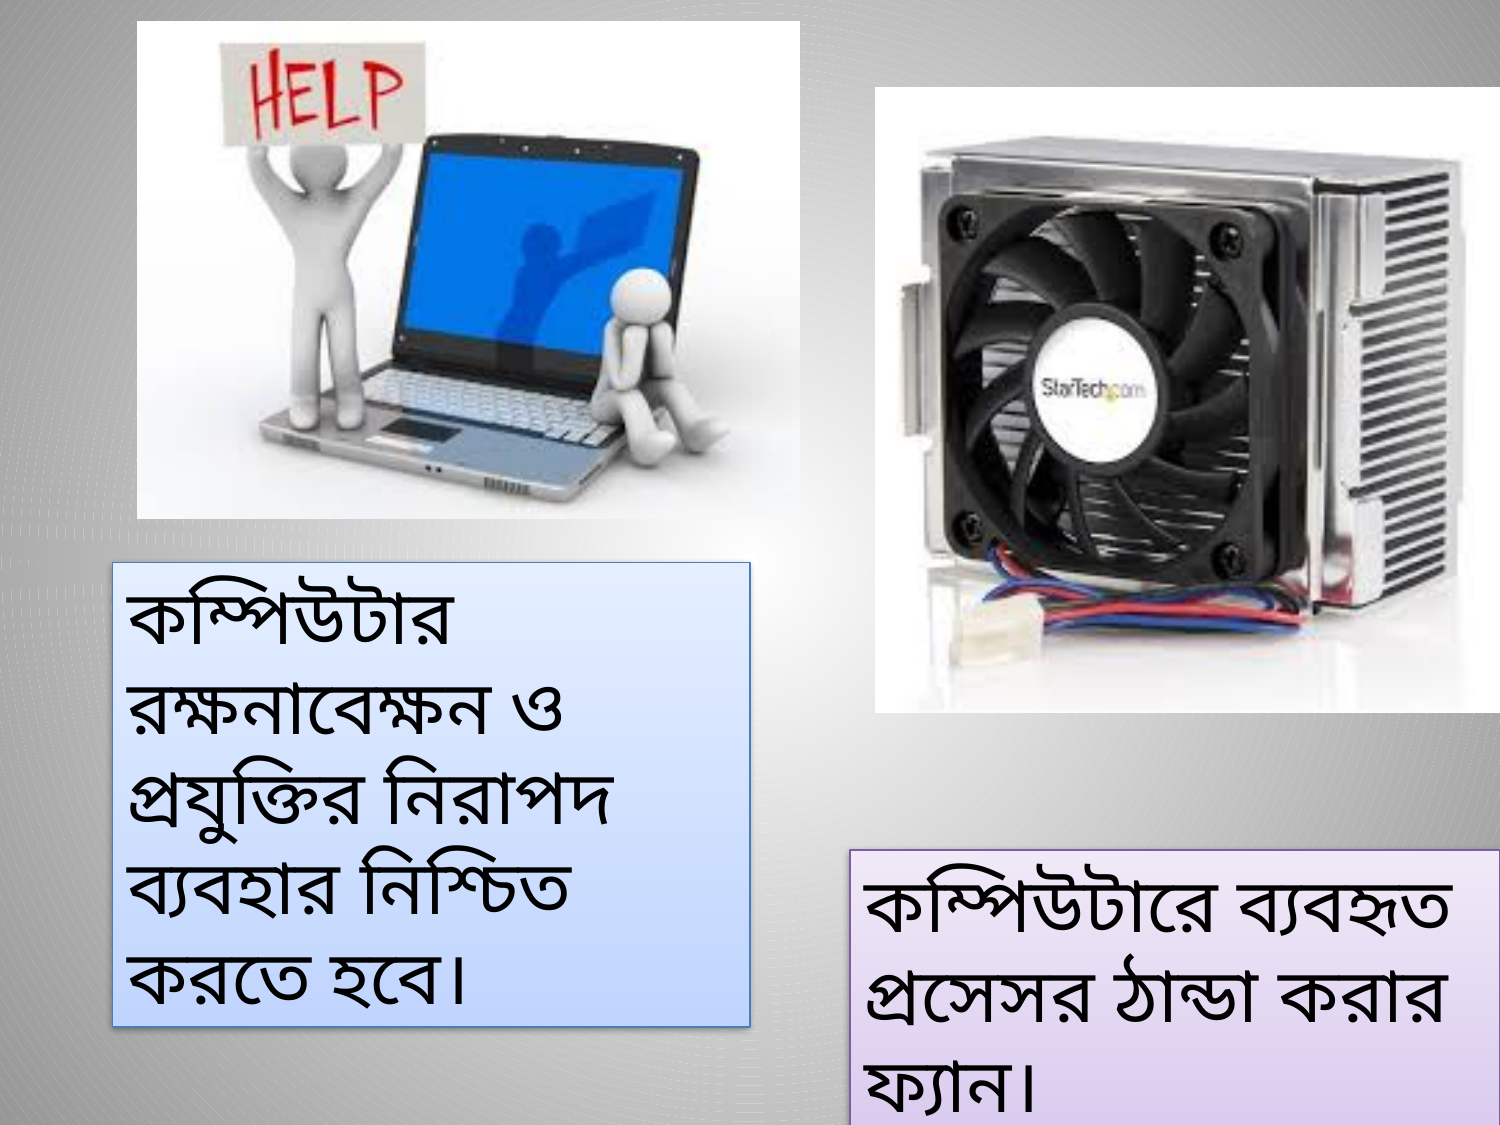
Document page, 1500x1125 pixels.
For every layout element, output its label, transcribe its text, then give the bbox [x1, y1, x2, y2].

picture [874, 87, 1500, 713]
text_box কম্পিউটারে ব্যবহৃত প্রসেসর ঠান্ডা করার ফ্যান। [849, 849, 1500, 1125]
text_box কম্পিউটার রক্ষনাবেক্ষন ও প্রযুক্তির নিরাপদ ব্যবহার নিশ্চিত করতে হবে। [112, 562, 751, 1028]
picture [137, 21, 801, 519]
